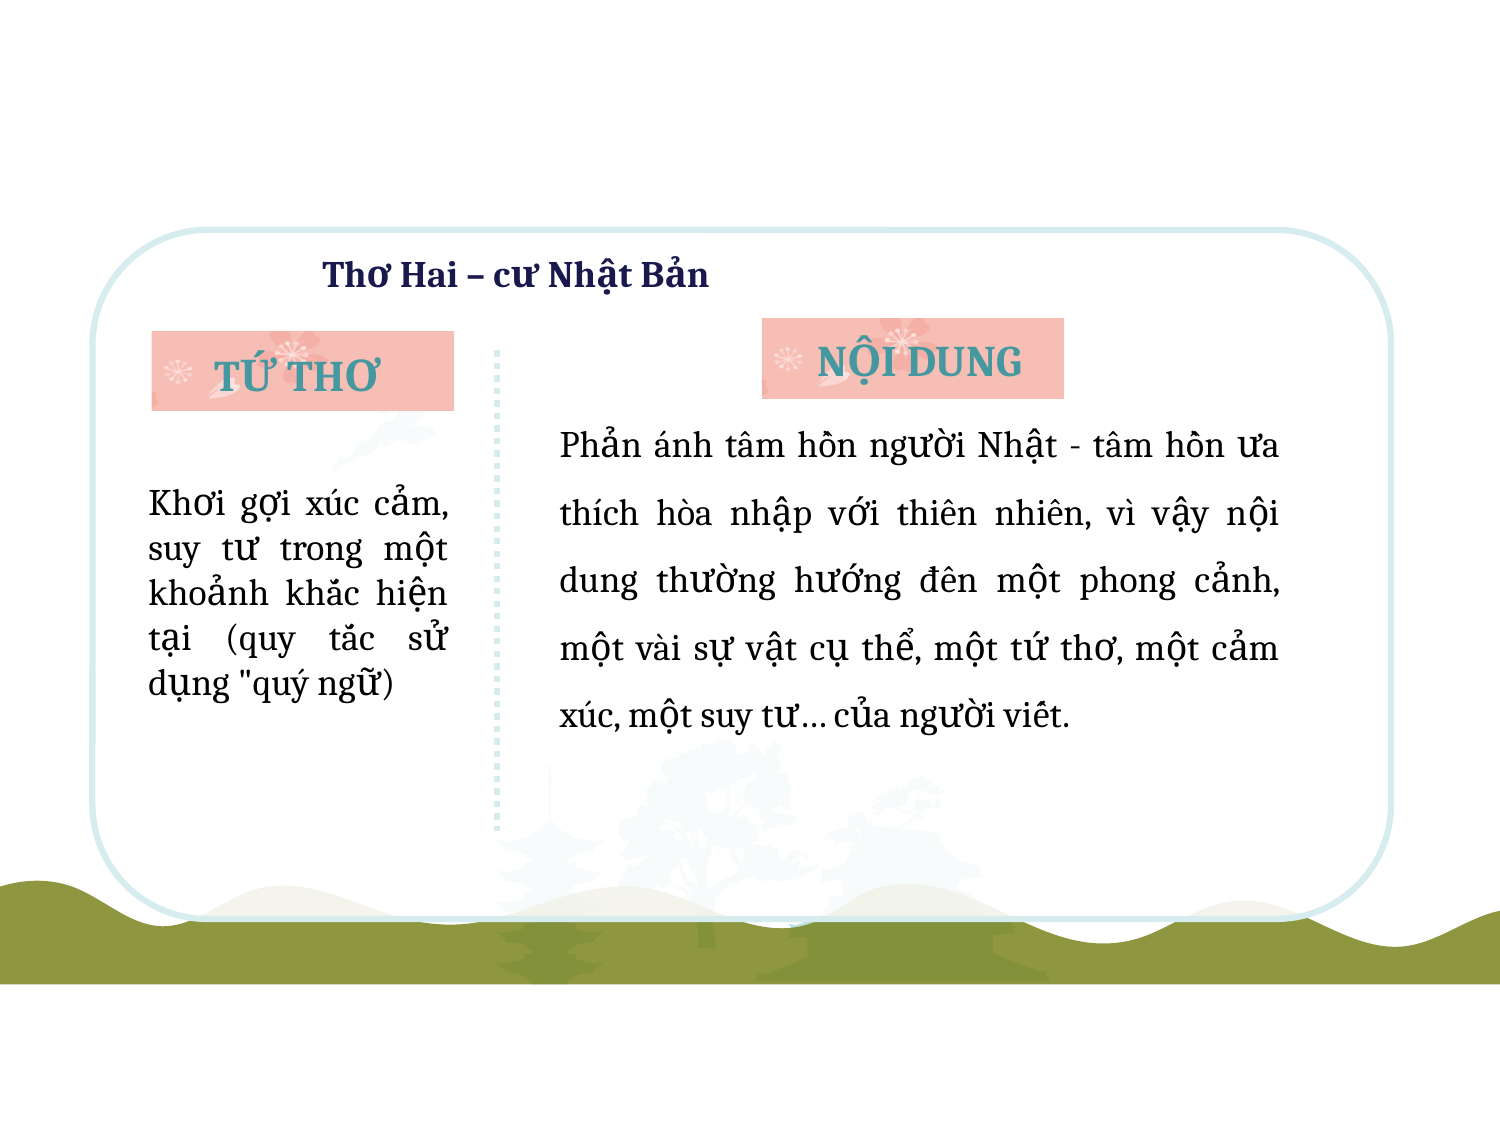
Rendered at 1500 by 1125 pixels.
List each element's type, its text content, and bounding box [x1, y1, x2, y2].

text_box [91, 228, 1393, 920]
text_box Thơ Hai – cư Nhật Bản [307, 220, 759, 303]
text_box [133, 330, 463, 707]
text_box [495, 737, 1050, 985]
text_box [544, 318, 1295, 748]
text_box [0, 880, 495, 985]
text_box [1050, 910, 1500, 985]
